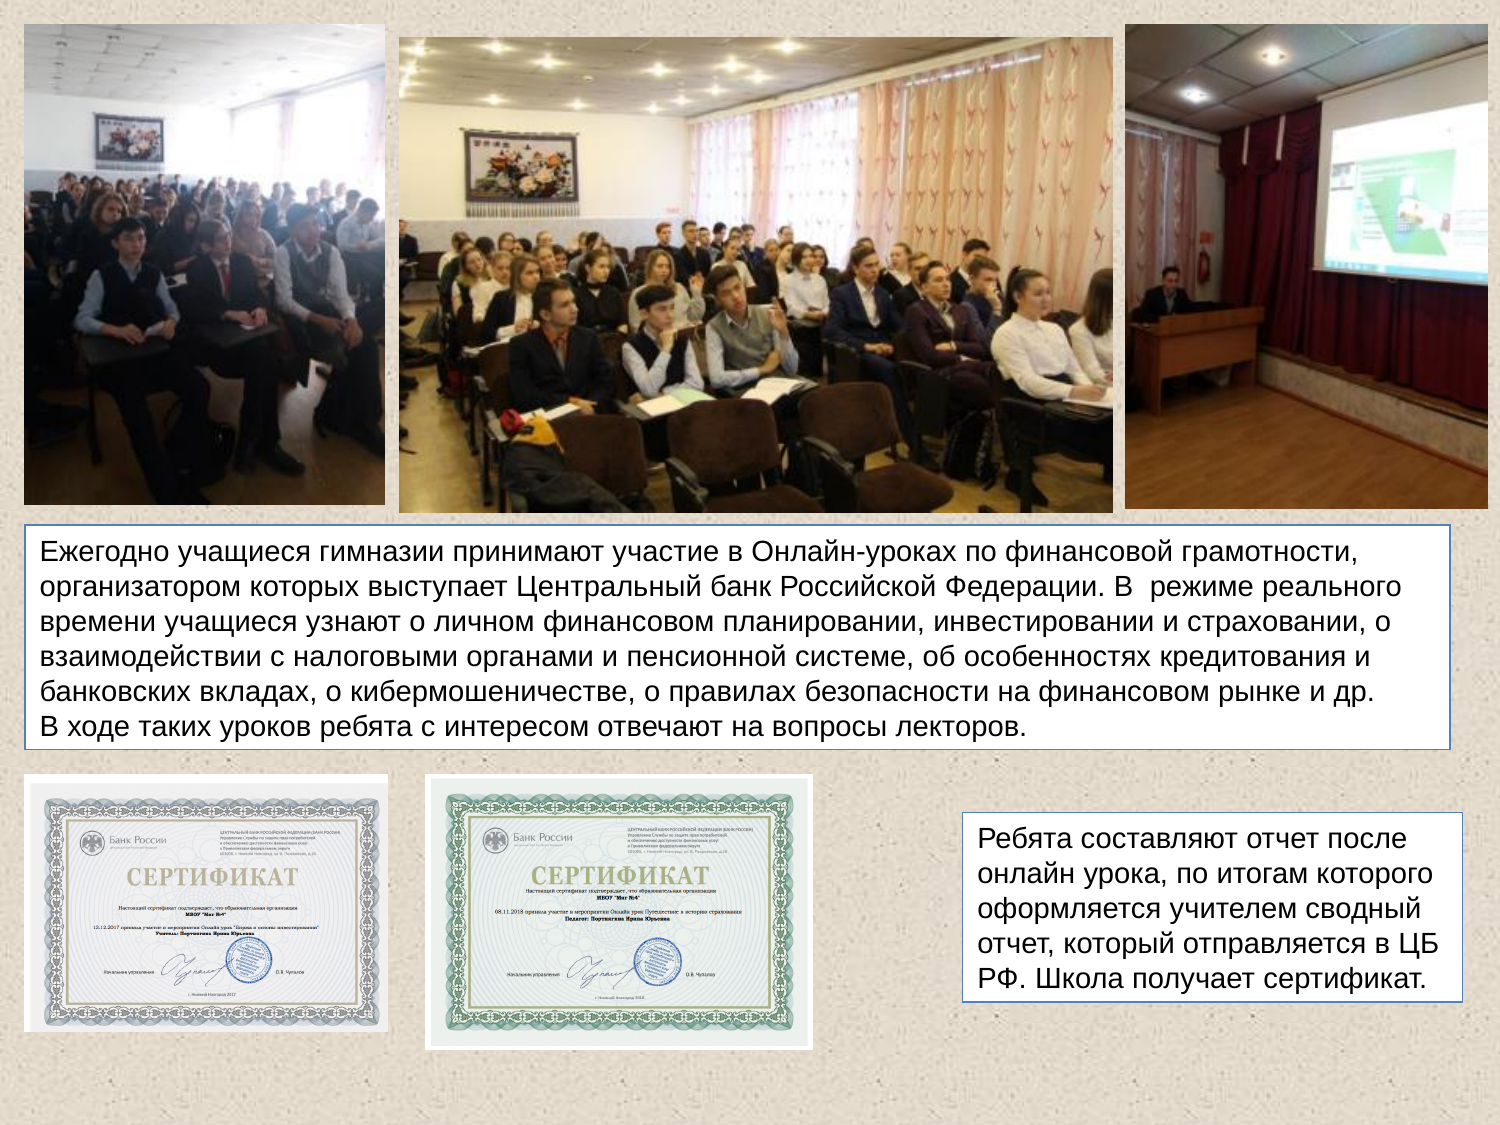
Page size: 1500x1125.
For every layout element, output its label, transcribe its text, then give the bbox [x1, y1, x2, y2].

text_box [24, 774, 388, 1032]
picture [0, 0, 1500, 1125]
text_box Ребята составляют отчет после онлайн урока, по итогам которого оформляется учителем сводный отчет, который отправляется в ЦБ РФ. Школа получает сертификат. [962, 812, 1463, 1002]
text_box Ежегодно учащиеся гимназии принимают участие в Онлайн-уроках по финансовой грамотности, организатором которых выступает Центральный банк Российской Федерации. В режиме реального времени учащиеся узнают о личном финансовом планировании, инвестировании и страховании, о взаимодействии с налоговыми органами и пенсионной системе, об особенностях кредитования и банковских вкладах, о кибермошеничестве, о правилах безопасности на финансовом рынке и др. В ходе таких уроков ребята с интересом отвечают на вопросы лекторов. [24, 524, 1450, 750]
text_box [424, 774, 813, 1050]
